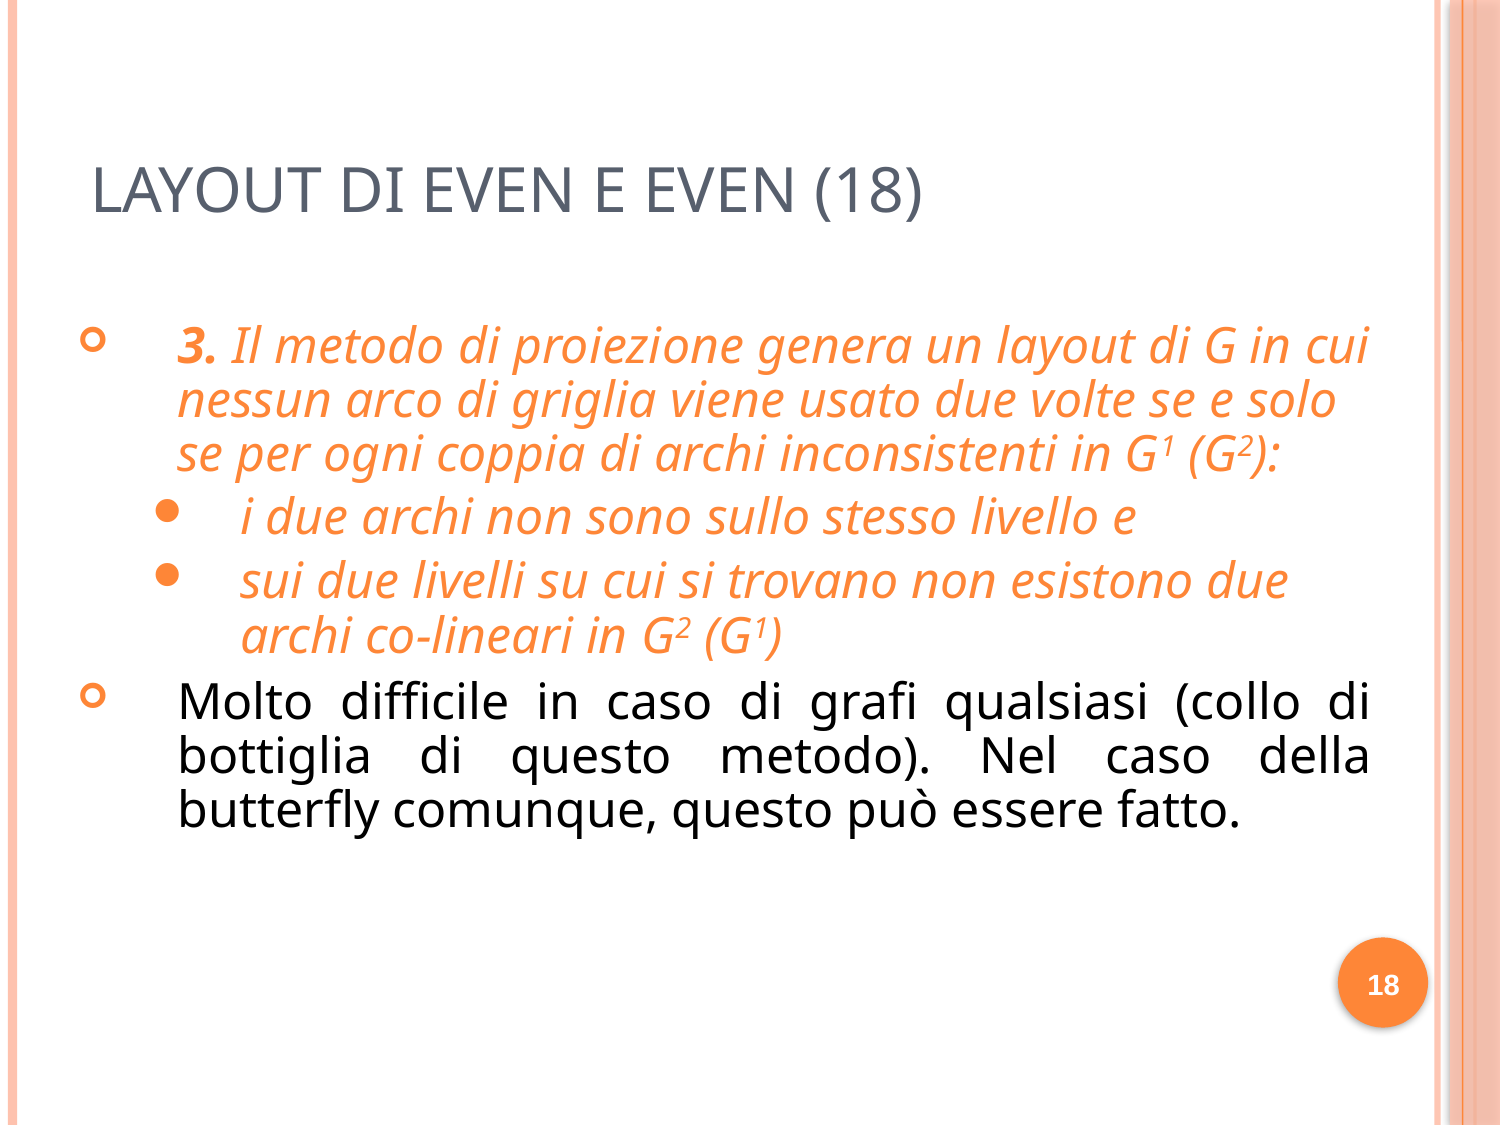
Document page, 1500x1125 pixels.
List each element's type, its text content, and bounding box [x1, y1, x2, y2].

list 3. Il metodo di proiezione genera un layout di G in cui nessun arco di griglia viene usato due volte se e solo se per ogni coppia di archi inconsistenti in G1 (G2): i due archi non sono sullo stesso livello e sui due livelli su cui si trovano non esistono due archi co-lineari in G2 (G1) Molto difficile in caso di grafi qualsiasi (collo di bottiglia di questo metodo). Nel caso della butterfly comunque, questo può essere fatto. [62, 312, 1388, 888]
slide_number 43 [1333, 940, 1434, 1026]
title Layout di Even e Even (18) [75, 45, 1300, 233]
